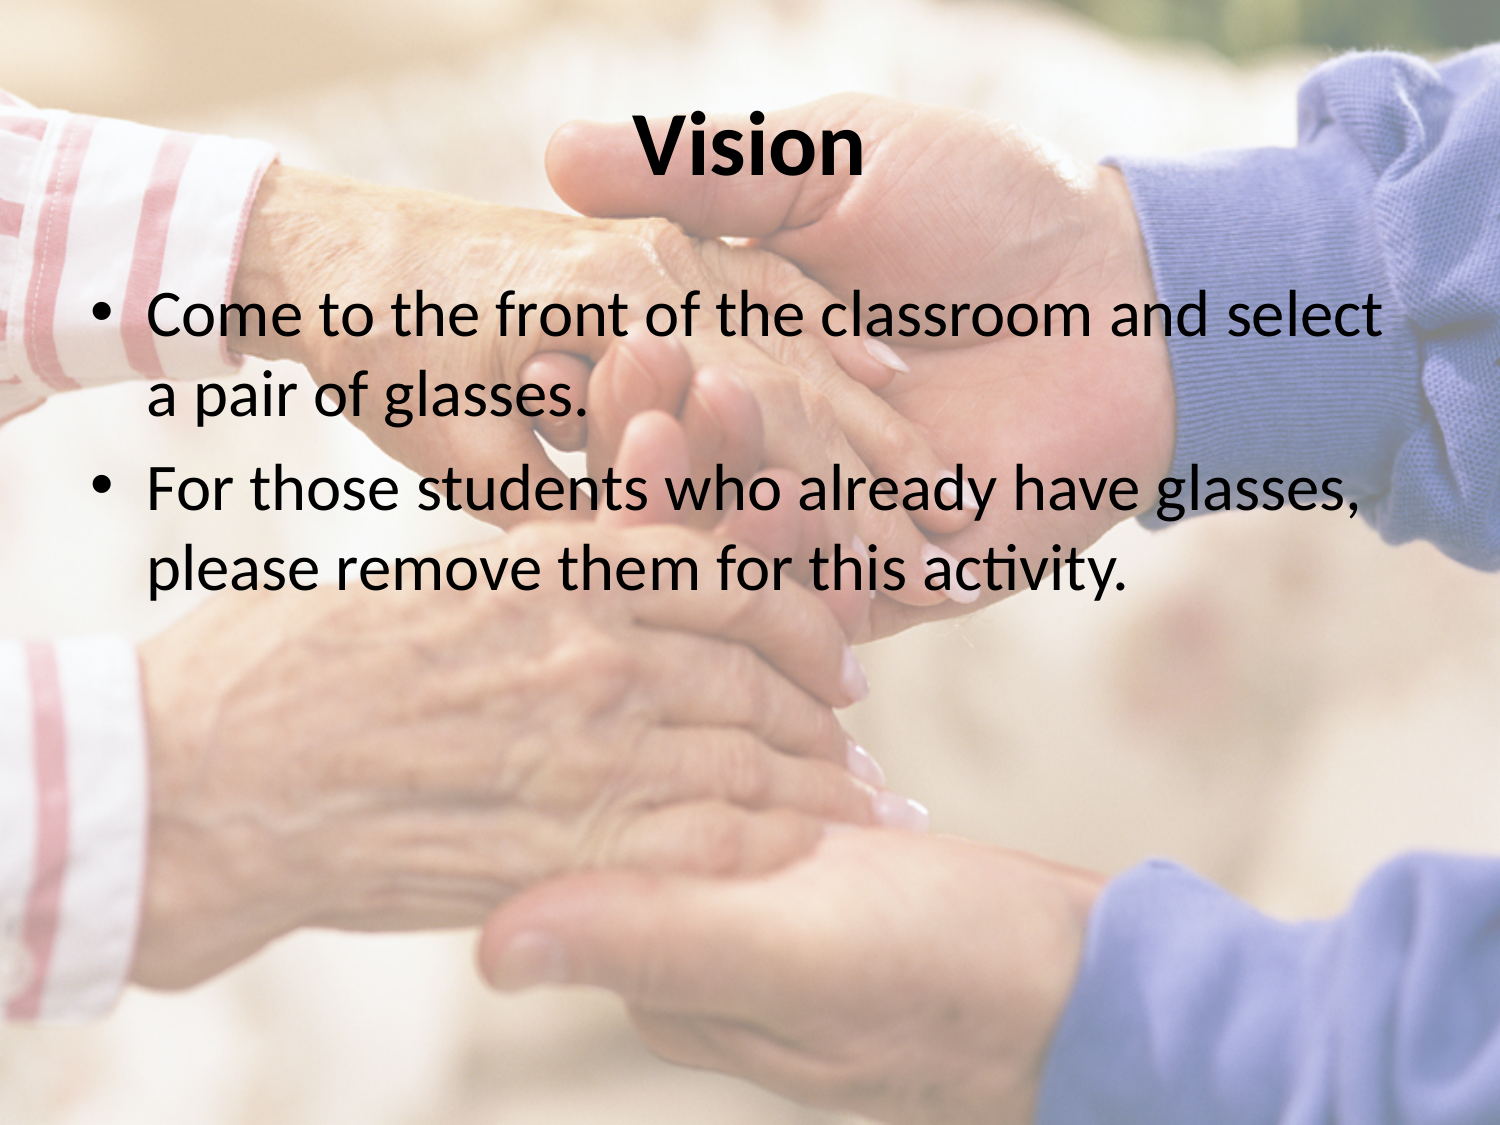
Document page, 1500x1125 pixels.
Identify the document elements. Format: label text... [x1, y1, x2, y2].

list Come to the front of the classroom and select a pair of glasses. For those students who already have glasses, please remove them for this activity. [75, 262, 1425, 1005]
title Vision [75, 45, 1425, 233]
